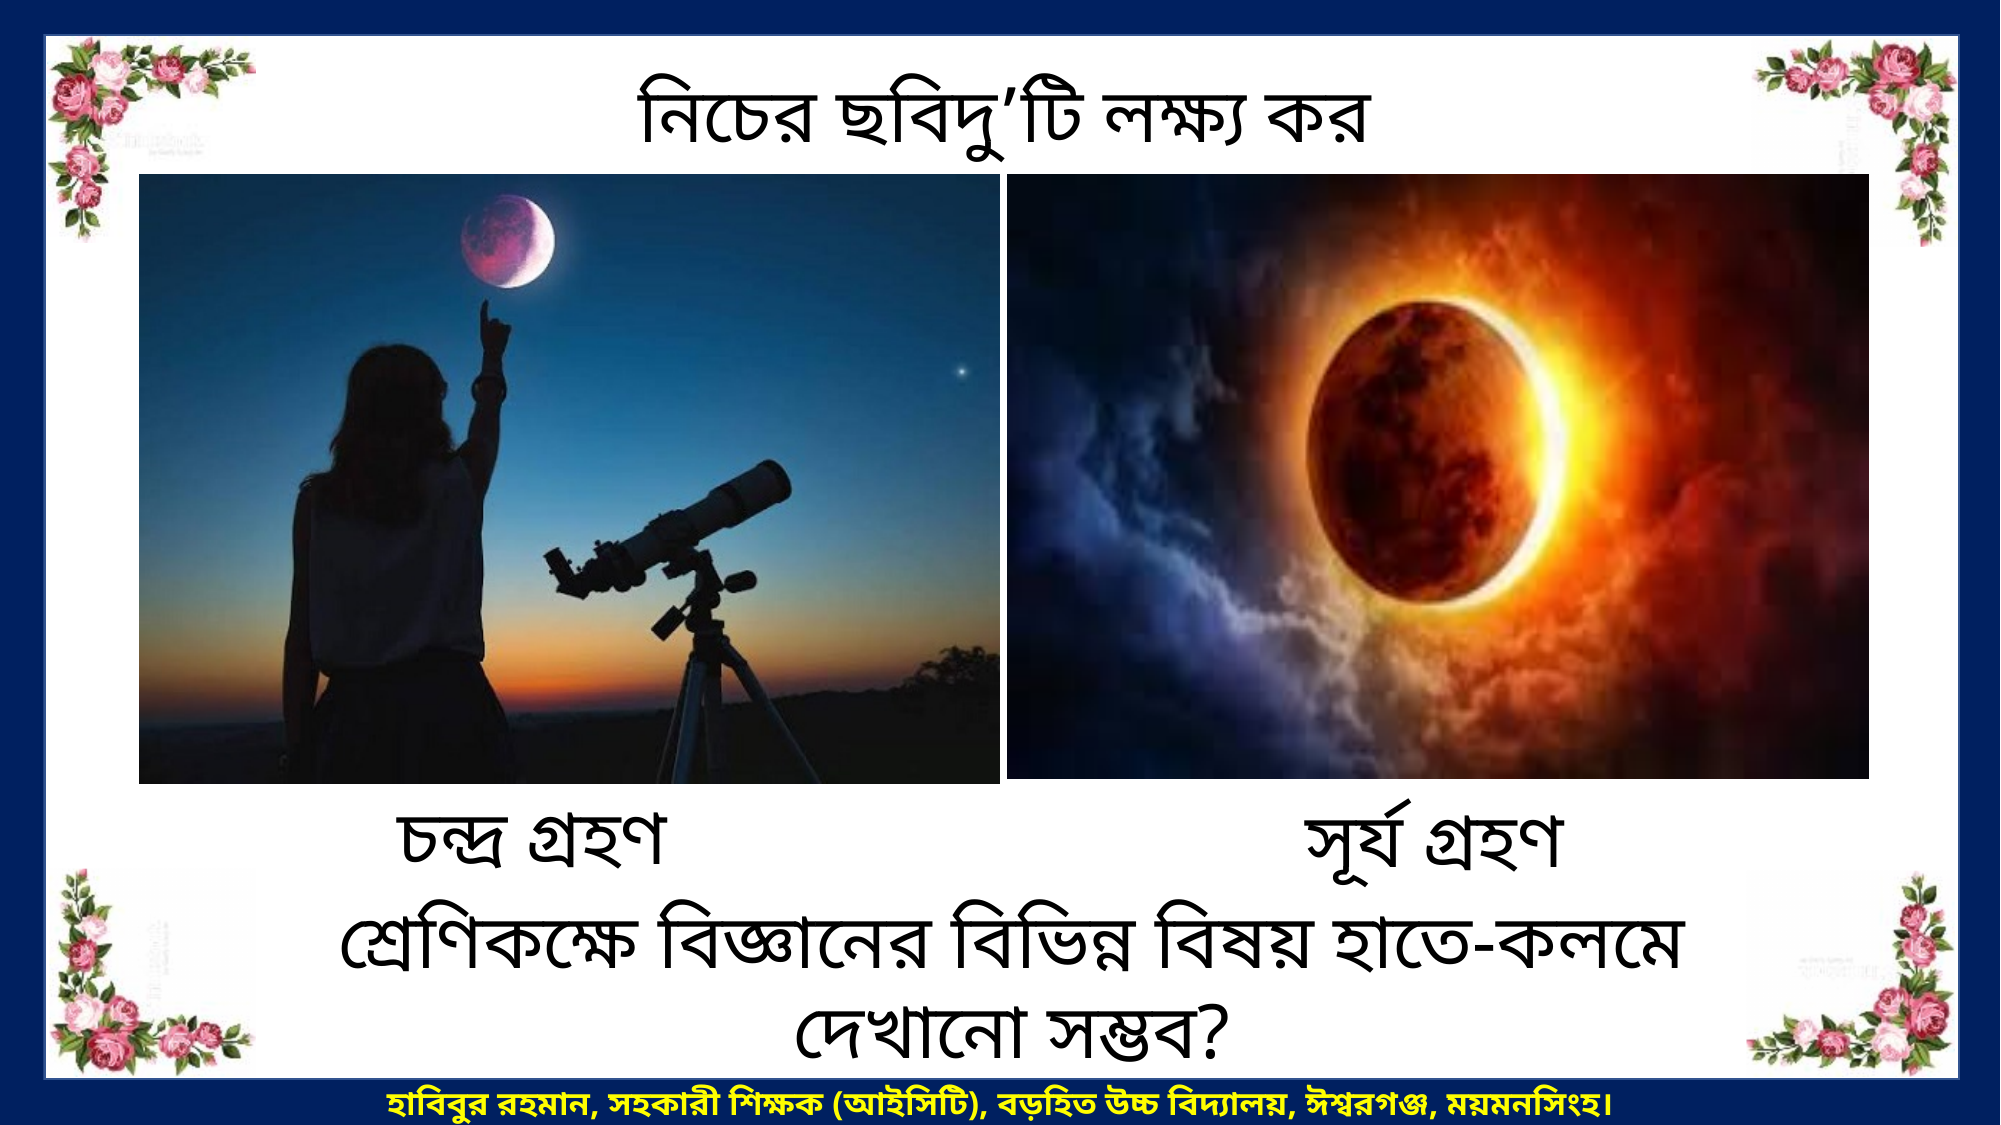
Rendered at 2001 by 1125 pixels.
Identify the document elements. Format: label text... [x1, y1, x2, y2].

text_box সূর্য গ্রহণ [992, 784, 1878, 890]
picture [50, 869, 255, 1076]
picture [1747, 871, 1954, 1076]
picture [1007, 39, 1957, 779]
text_box নিচের ছবিদু’টি লক্ষ্য কর [493, 59, 1517, 165]
text_box শ্রেণিকক্ষে বিজ্ঞানের বিভিন্ন বিষয় হাতে-কলমে দেখানো সম্ভব? [317, 885, 1707, 1081]
picture [47, 36, 1000, 784]
text_box চন্দ্র গ্রহণ [146, 784, 919, 888]
